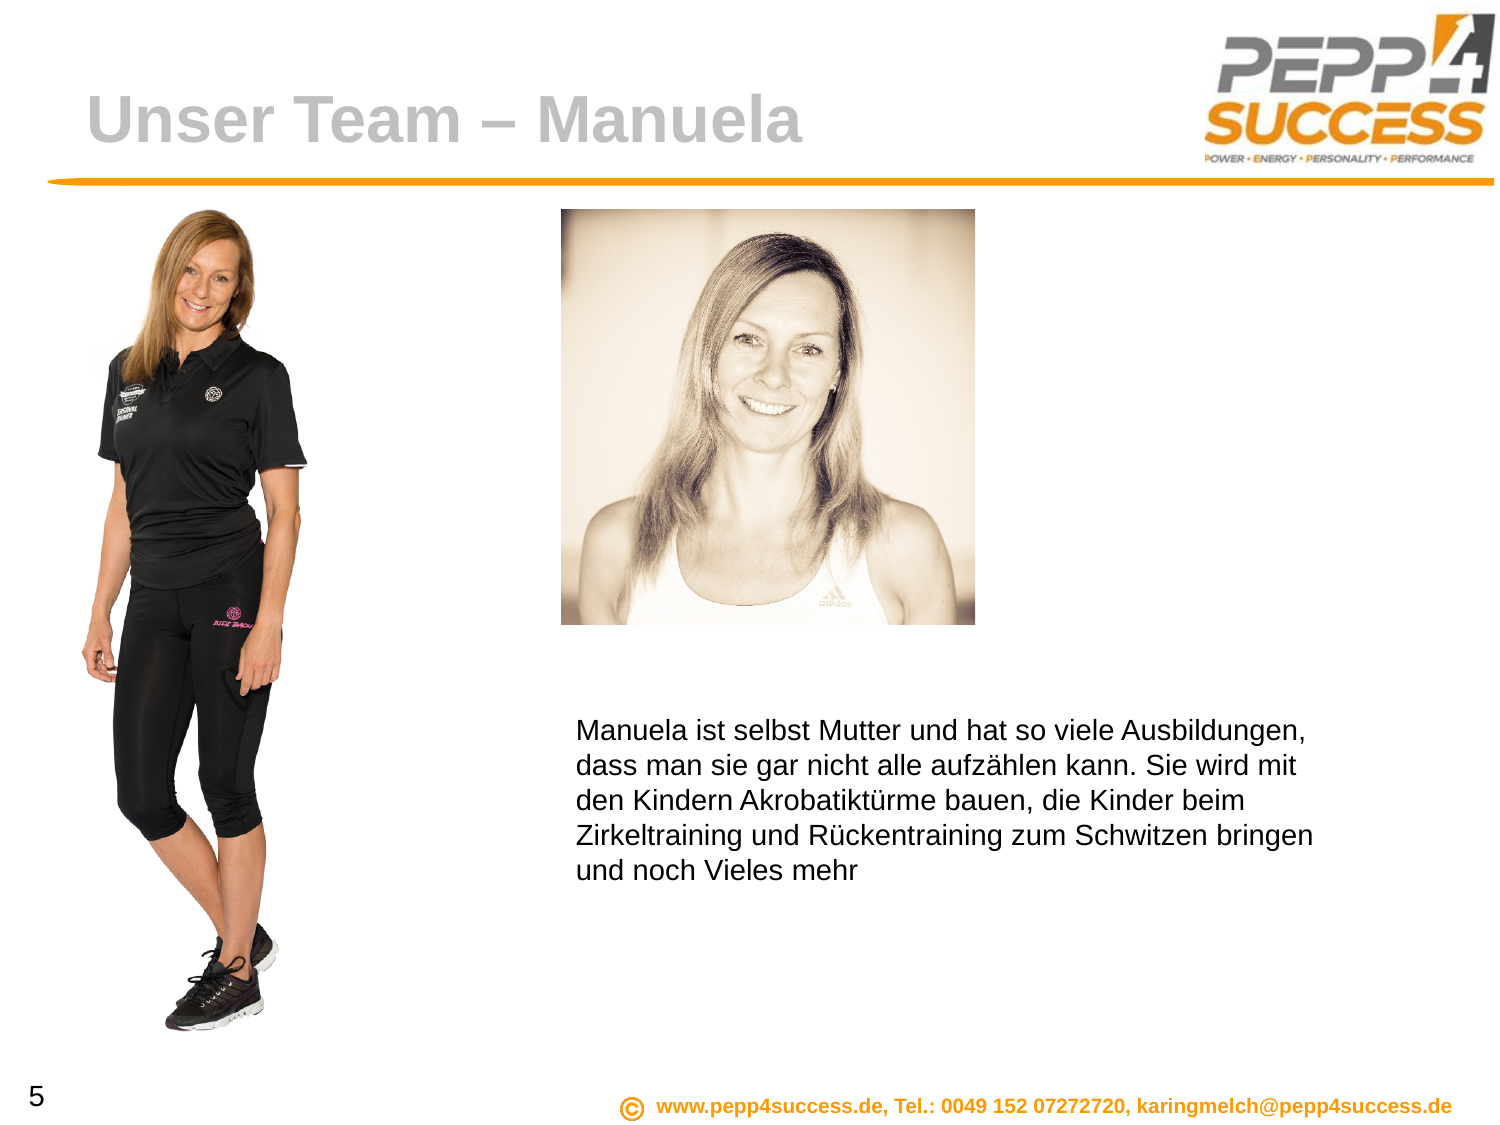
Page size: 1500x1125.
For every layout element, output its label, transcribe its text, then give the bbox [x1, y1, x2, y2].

title Unser Team – Manuela [71, 26, 1141, 165]
picture [560, 209, 976, 625]
footer www.pepp4success.de, Tel.: 0049 152 07272720, karingmelch@pepp4success.de [632, 1084, 1468, 1125]
text_box Manuela ist selbst Mutter und hat so viele Ausbildungen, dass man sie gar nicht alle aufzählen kann. Sie wird mit den Kindern Akrobatiktürme bauen, die Kinder beim Zirkeltraining und Rückentraining zum Schwitzen bringen und noch Vieles mehr [561, 704, 1353, 894]
picture [620, 1097, 632, 1121]
slide_number 5 [13, 1070, 111, 1121]
picture [1205, 5, 1500, 173]
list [0, 168, 390, 1044]
